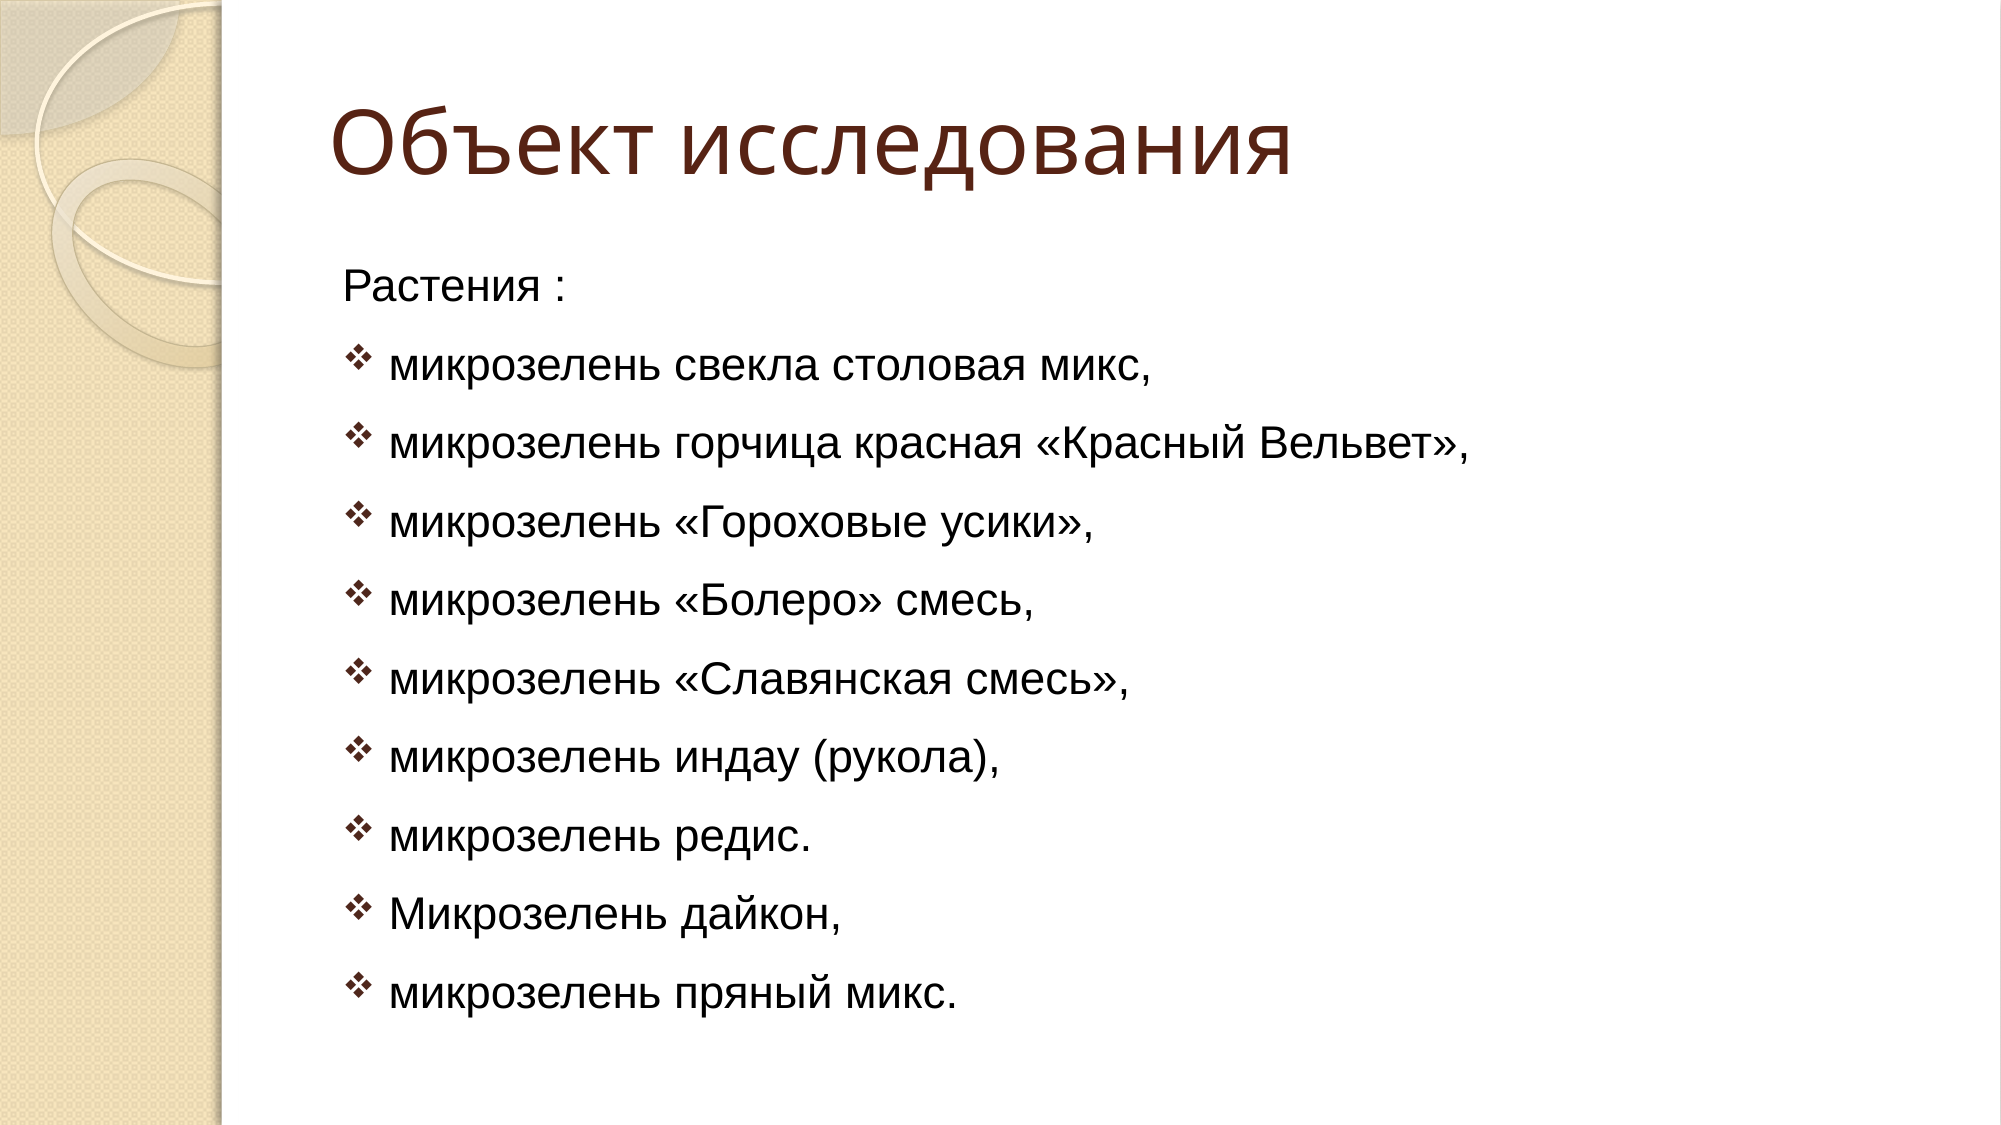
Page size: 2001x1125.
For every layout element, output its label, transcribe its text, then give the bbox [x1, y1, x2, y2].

list Растения : микрозелень свекла столовая микс, микрозелень горчица красная «Красный Вельвет», микрозелень «Гороховые усики», микрозелень «Болеро» смесь, микрозелень «Славянская смесь», микрозелень индау (рукола), микрозелень редис. Микрозелень дайкон, микрозелень пряный микс. [313, 237, 1954, 1025]
title Объект исследования [313, 45, 1954, 233]
